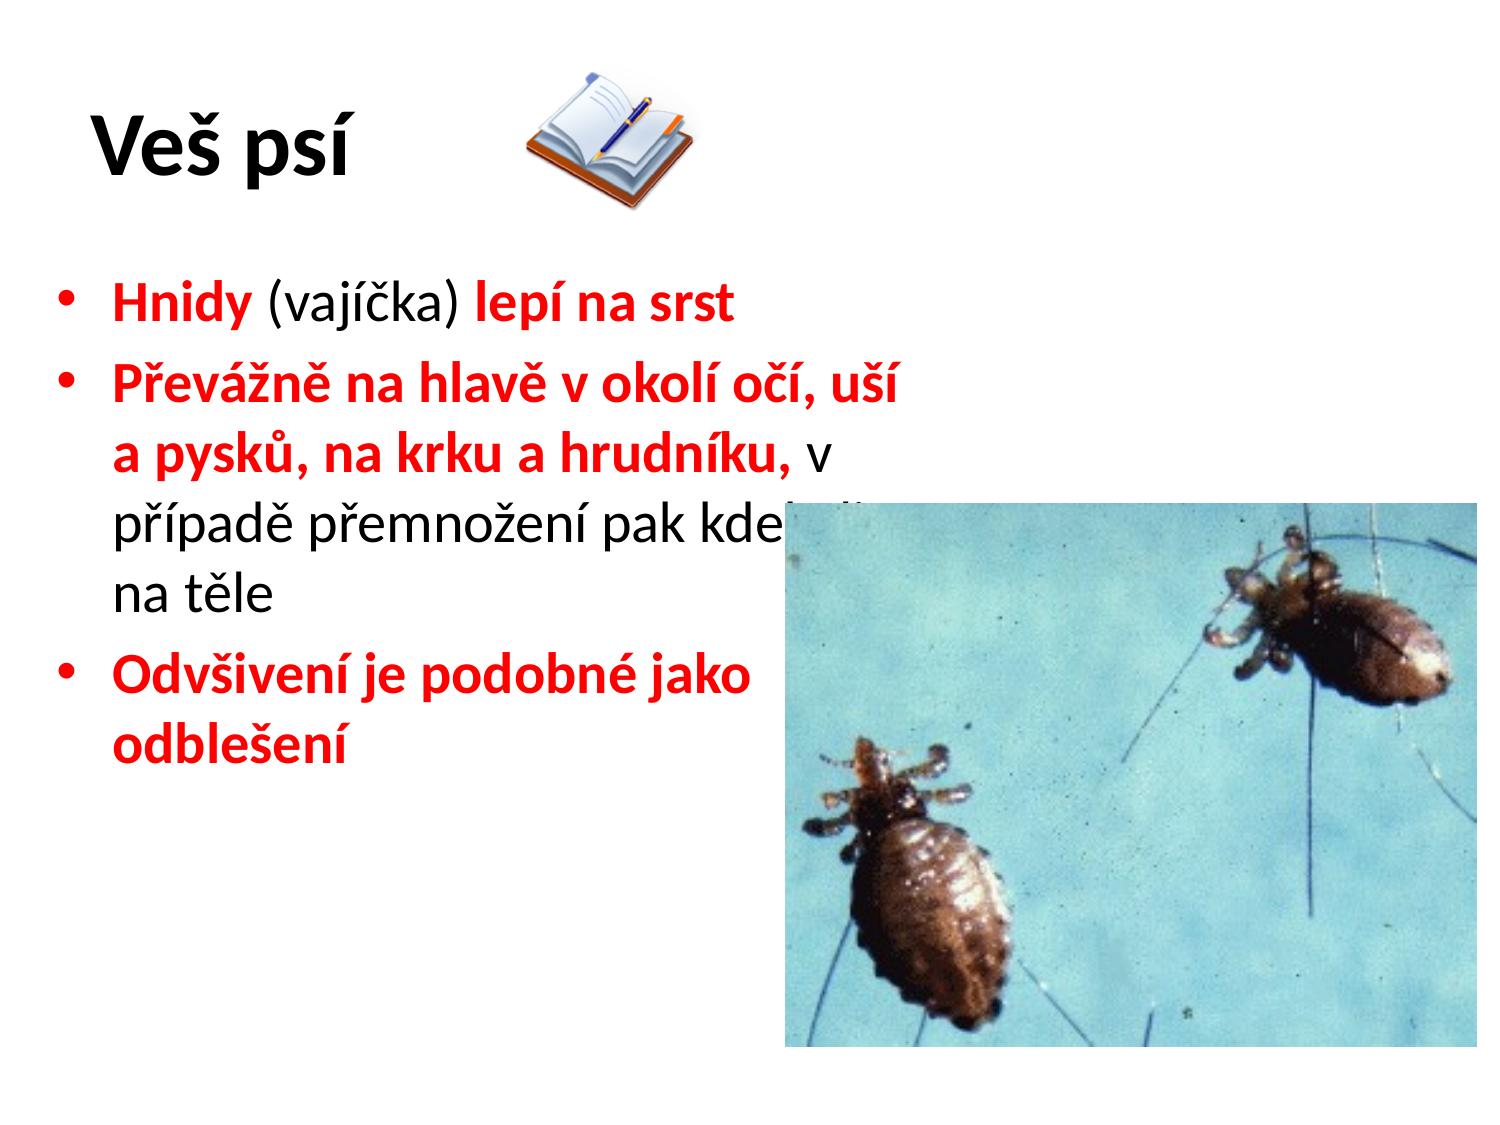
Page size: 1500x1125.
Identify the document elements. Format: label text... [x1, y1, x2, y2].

list Hnidy (vajíčka) lepí na srst Převážně na hlavě v okolí očí, uší a pysků, na krku a hrudníku, v případě přemnožení pak kdekoliv na těle Odvšivení je podobné jako odblešení [41, 255, 916, 1118]
title Veš psí [75, 45, 1425, 233]
picture [525, 57, 703, 236]
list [785, 503, 1477, 1048]
